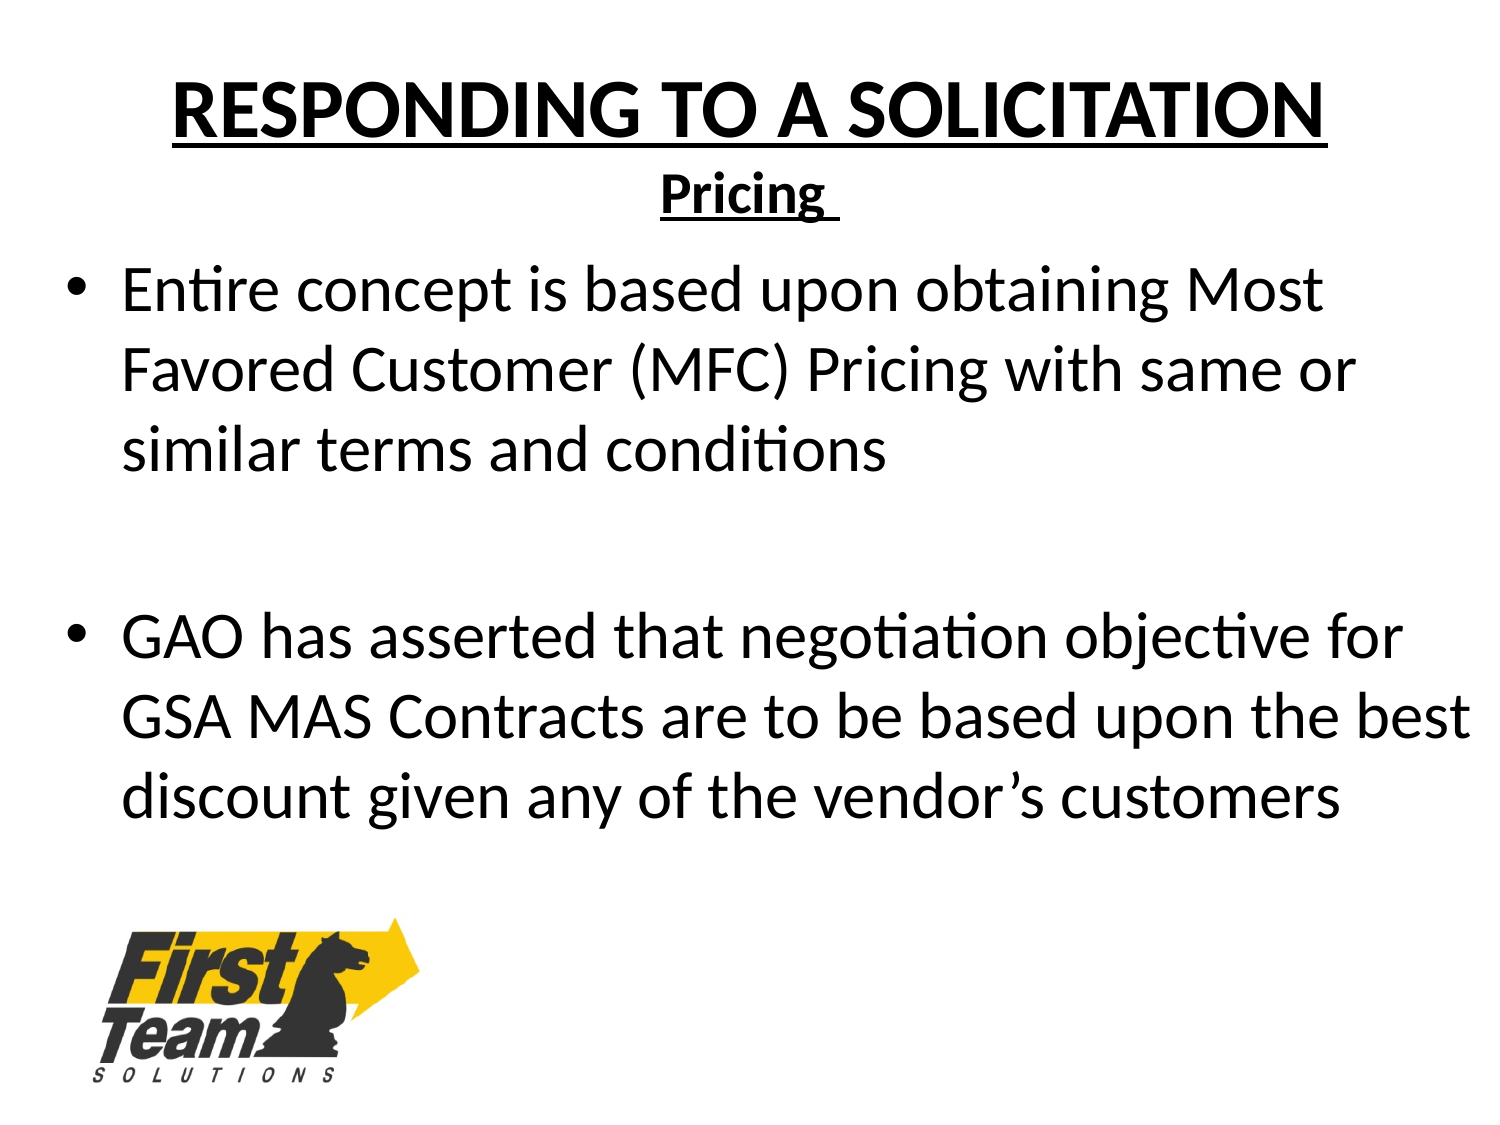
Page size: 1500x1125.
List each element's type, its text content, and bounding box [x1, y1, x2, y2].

picture [87, 912, 426, 1090]
list Entire concept is based upon obtaining Most Favored Customer (MFC) Pricing with same or similar terms and conditions GAO has asserted that negotiation objective for GSA MAS Contracts are to be based upon the best discount given any of the vendor’s customers [50, 237, 1500, 1125]
title RESPONDING TO A SOLICITATION Pricing [75, 45, 1425, 233]
